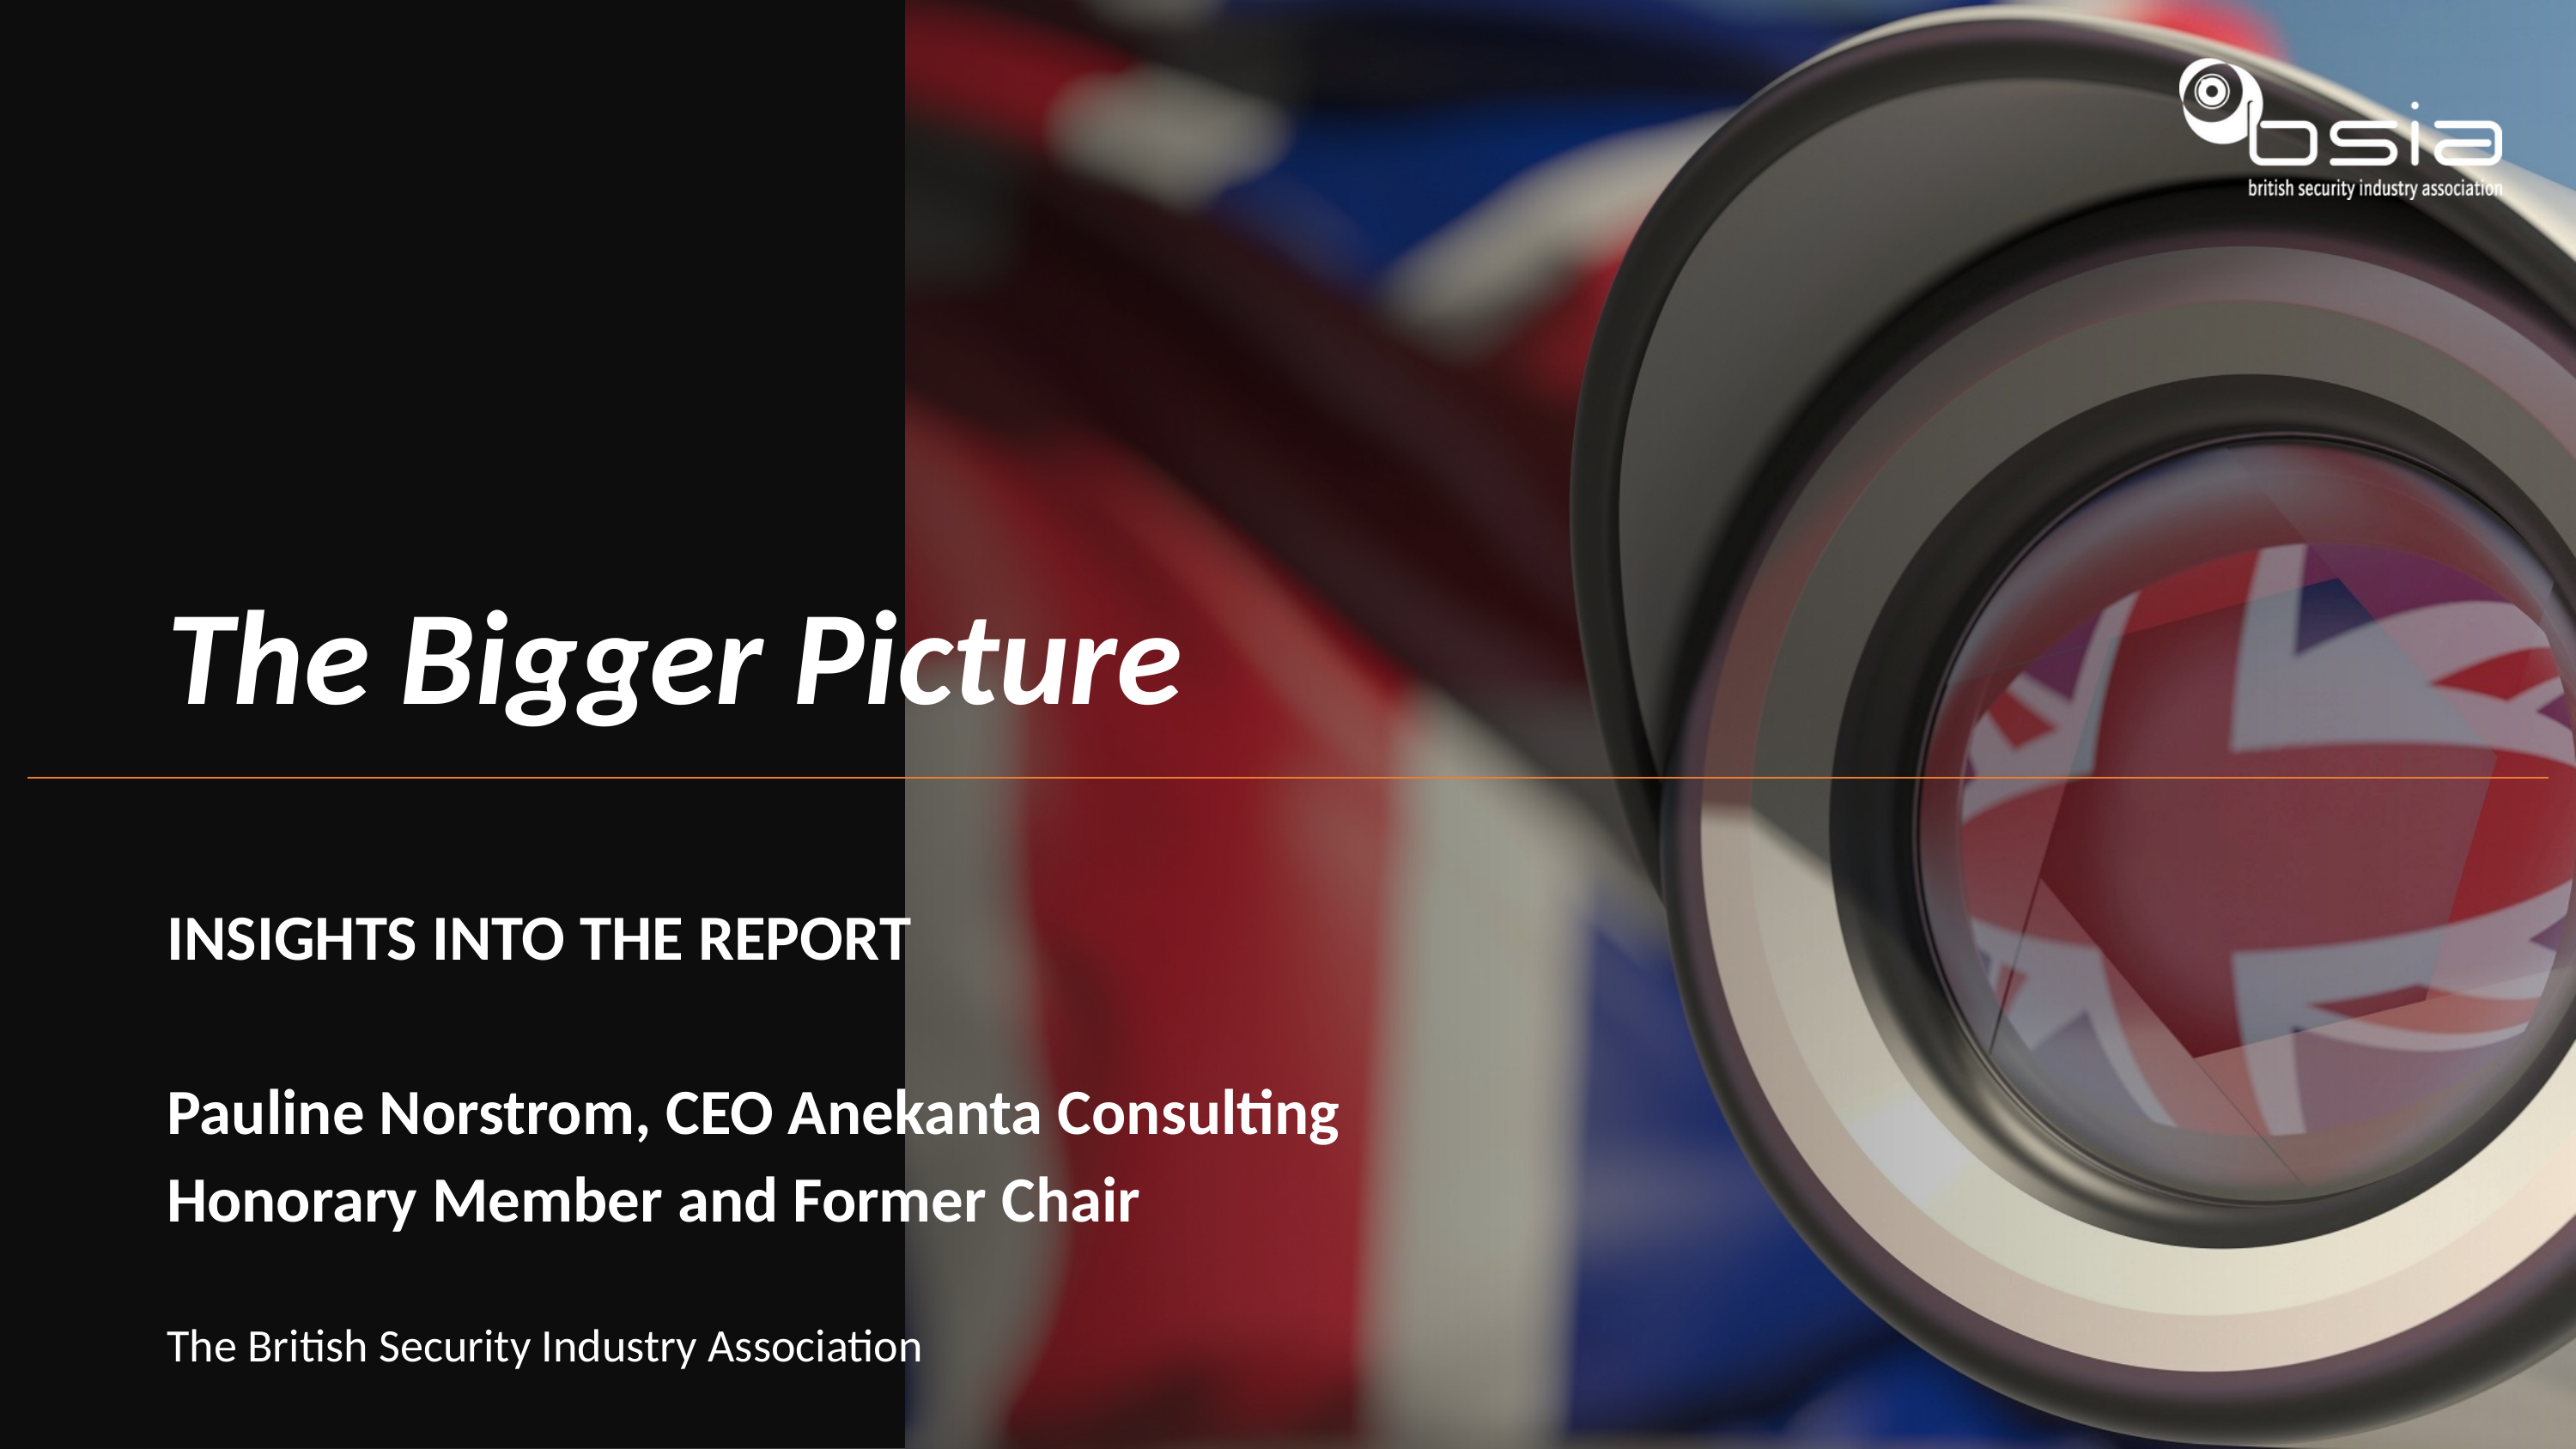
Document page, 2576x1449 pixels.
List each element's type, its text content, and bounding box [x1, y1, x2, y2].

text_box [0, 0, 905, 1449]
picture [905, 0, 2576, 1449]
subtitle INSIGHTS INTO THE REPORT Pauline Norstrom, CEO Anekanta Consulting Honorary Member and Former Chair The British Security Industry Association [154, 824, 905, 1174]
title The Bigger Picture [154, 235, 905, 740]
